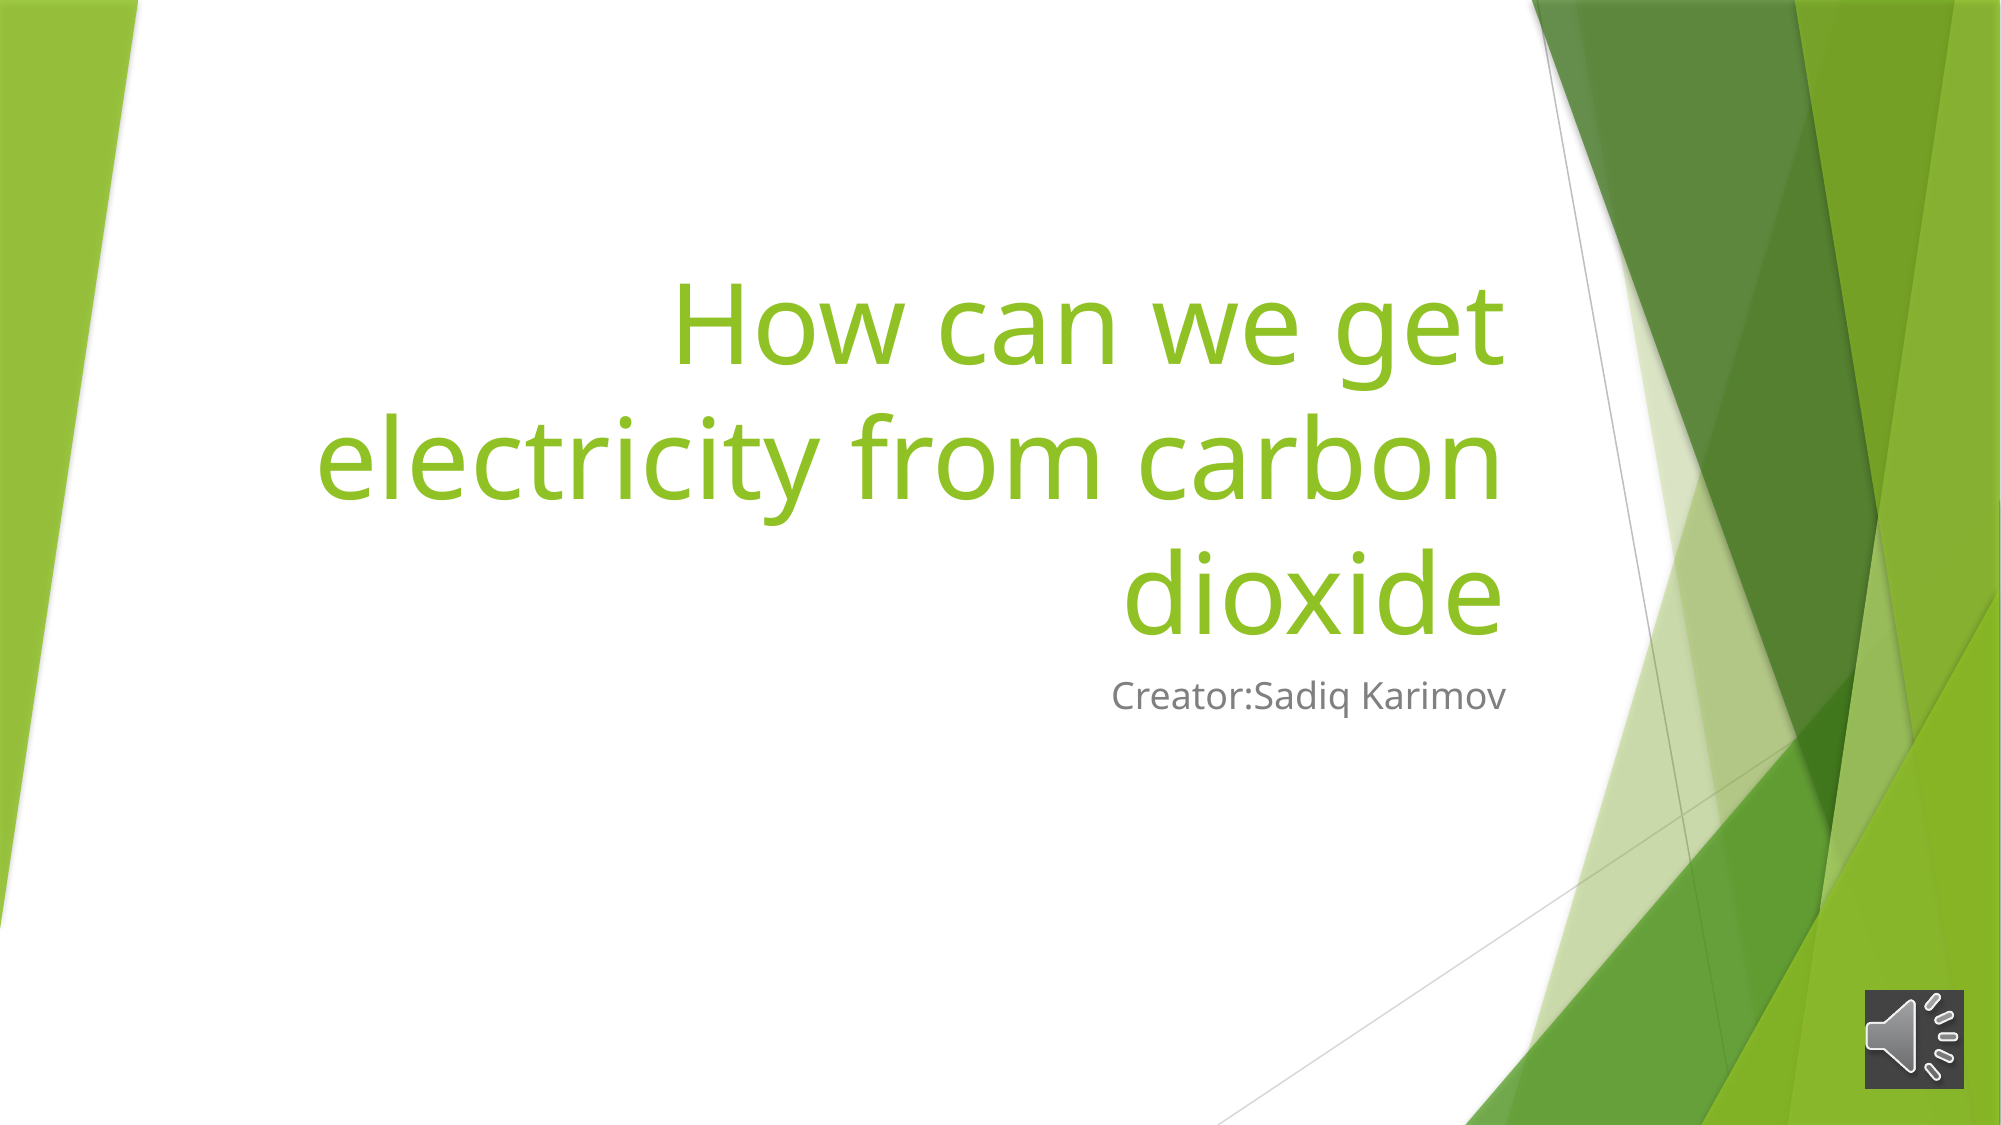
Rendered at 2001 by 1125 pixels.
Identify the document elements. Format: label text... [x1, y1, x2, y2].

title How can we get electricity from carbon dioxide [247, 394, 1522, 664]
picture [1864, 989, 1966, 1091]
subtitle Creator:Sadiq Karimov [247, 664, 1522, 845]
